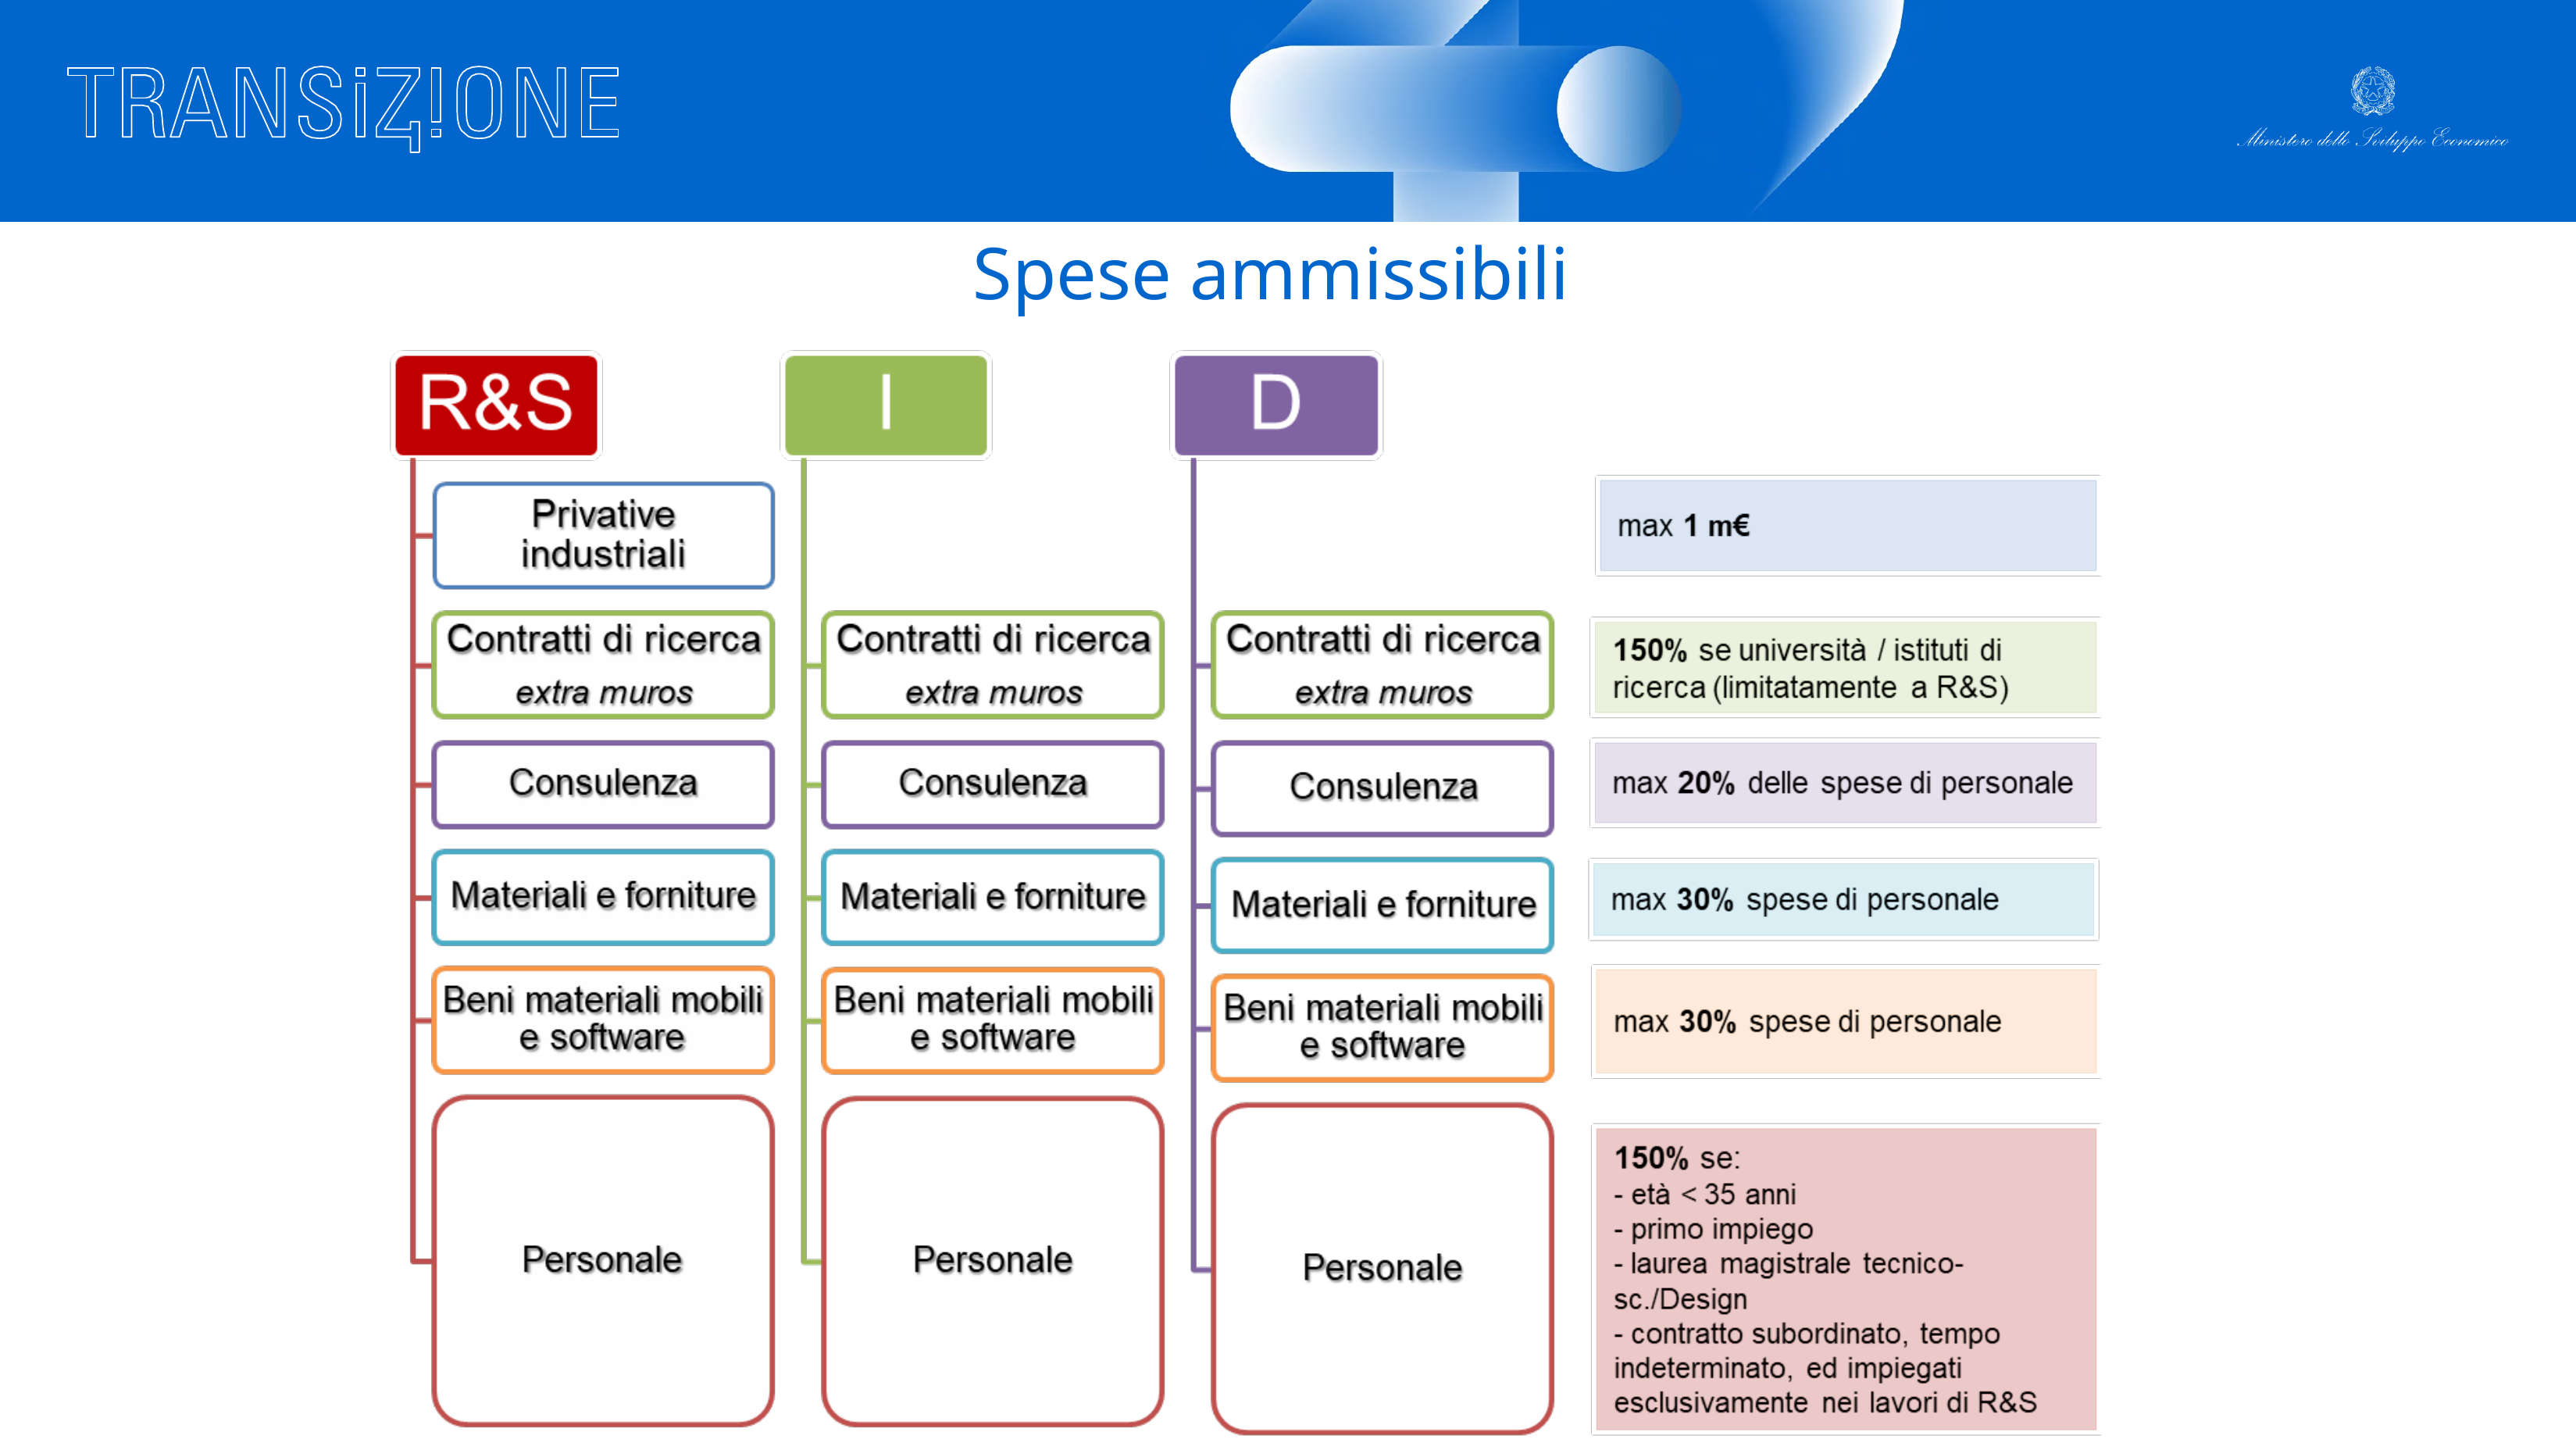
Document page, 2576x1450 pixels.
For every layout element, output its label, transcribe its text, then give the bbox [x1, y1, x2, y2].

picture [0, 0, 2576, 222]
picture [369, 334, 2103, 1438]
title Spese ammissibili [65, 227, 2477, 470]
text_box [66, 65, 619, 154]
